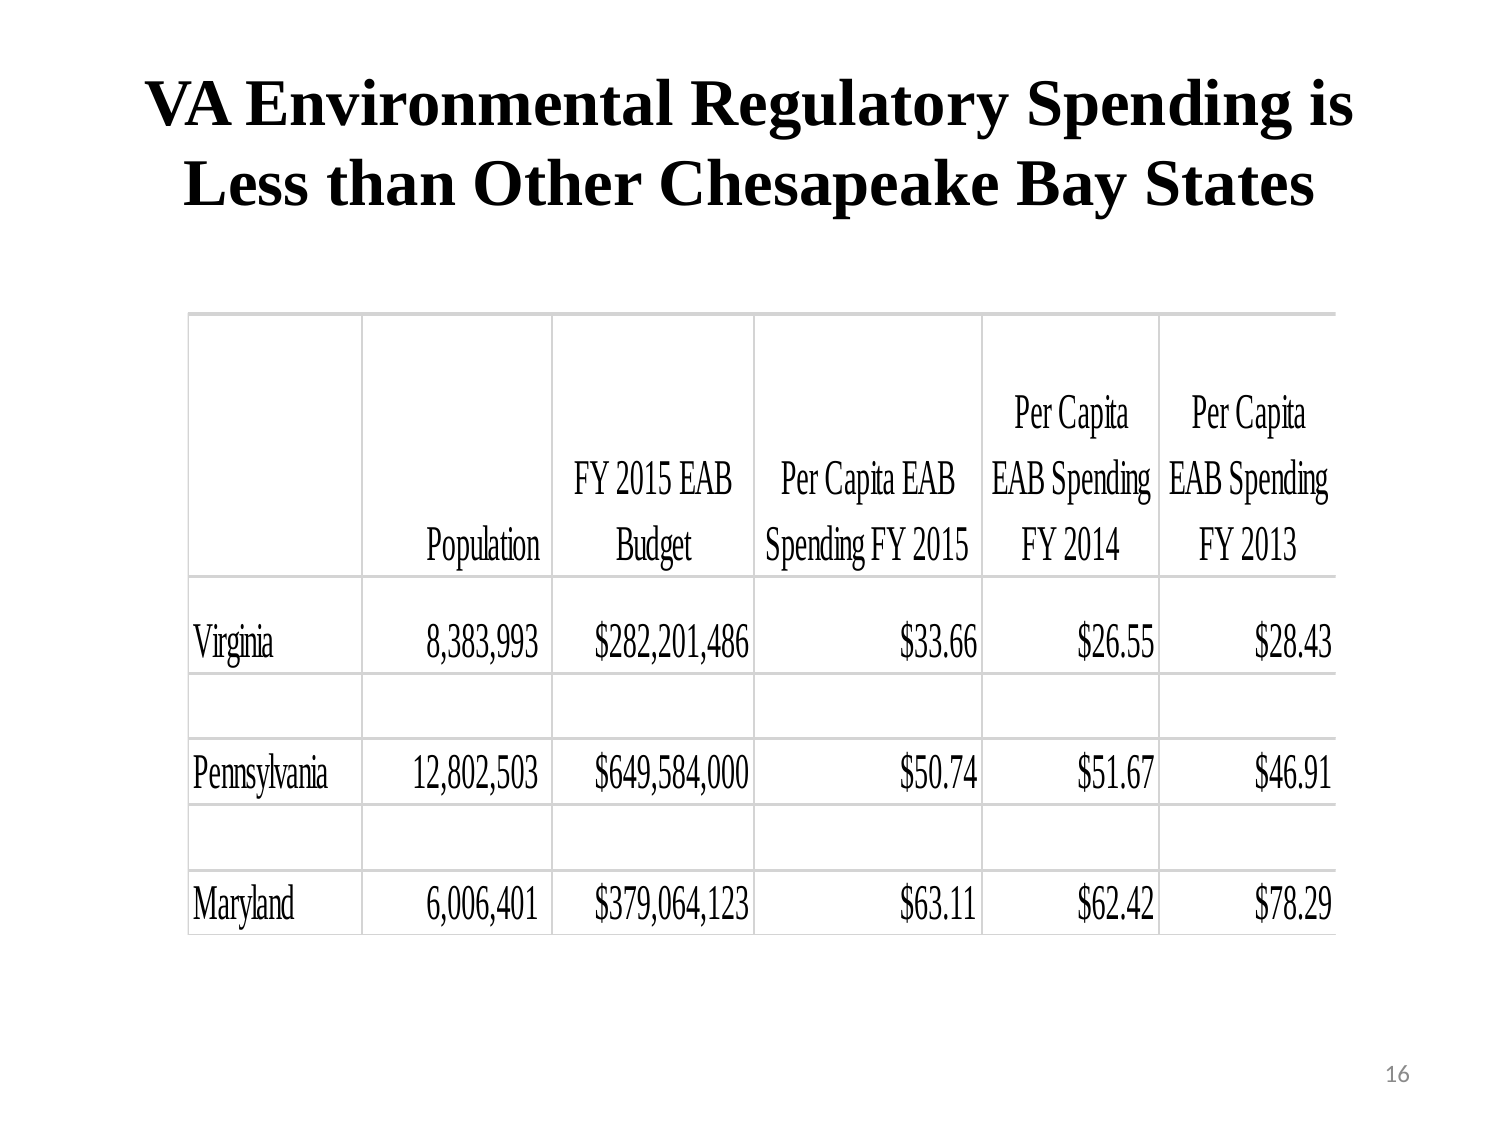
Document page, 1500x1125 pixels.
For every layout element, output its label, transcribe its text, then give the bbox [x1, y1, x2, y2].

slide_number 16 [1074, 1042, 1425, 1103]
title VA Environmental Regulatory Spending is Less than Other Chesapeake Bay States [75, 45, 1425, 233]
picture [187, 312, 1338, 938]
